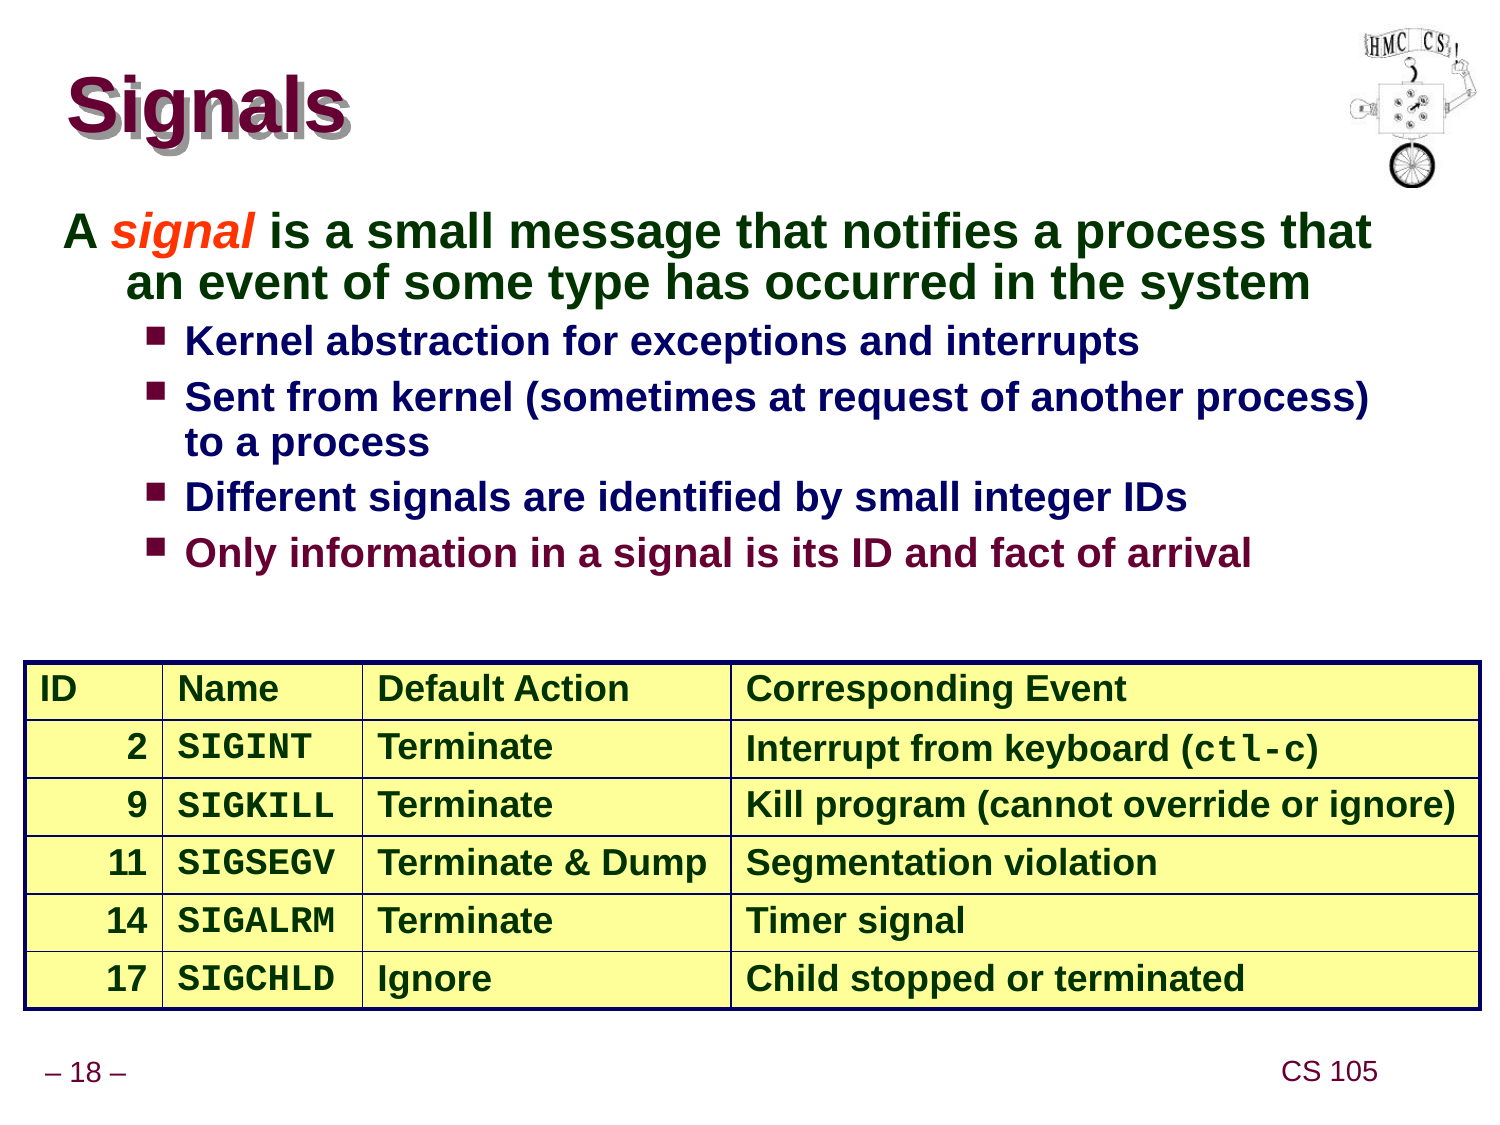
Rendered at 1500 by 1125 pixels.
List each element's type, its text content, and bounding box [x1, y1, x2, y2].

table_header ID [27, 665, 162, 719]
title Signals [66, 40, 1250, 175]
list A signal is a small message that notifies a process that an event of some type has occurred in the system Kernel abstraction for exceptions and interrupts Sent from kernel (sometimes at request of another process) to a process Different signals are identified by small integer IDs Only information in a signal is its ID and fact of arrival [47, 200, 1411, 650]
table_cell 9 [27, 779, 162, 835]
table_header Corresponding Event [732, 665, 1478, 719]
table_cell 17 [27, 952, 162, 1007]
table_cell Ignore [363, 952, 730, 1007]
table_cell Timer signal [732, 895, 1478, 951]
table_cell SIGSEGV [163, 837, 362, 893]
table_cell 14 [27, 895, 162, 951]
table_cell Child stopped or terminated [732, 952, 1478, 1007]
table_cell Terminate & Dump [363, 837, 730, 893]
table_cell Terminate [363, 895, 730, 951]
table_cell Segmentation violation [732, 837, 1478, 893]
table_cell SIGALRM [163, 895, 362, 951]
table_cell SIGINT [163, 721, 362, 777]
table_cell 11 [27, 837, 162, 893]
picture [1350, 24, 1477, 188]
table_cell SIGCHLD [163, 952, 362, 1007]
table_cell Kill program (cannot override or ignore) [732, 779, 1478, 835]
table_header Name [163, 665, 362, 719]
table_header Default Action [363, 665, 730, 719]
table_cell Interrupt from keyboard (ctl-c) [732, 721, 1478, 777]
table_cell 2 [27, 721, 162, 777]
table_cell Terminate [363, 721, 730, 777]
table_cell SIGKILL [163, 779, 362, 835]
table_cell Terminate [363, 779, 730, 835]
